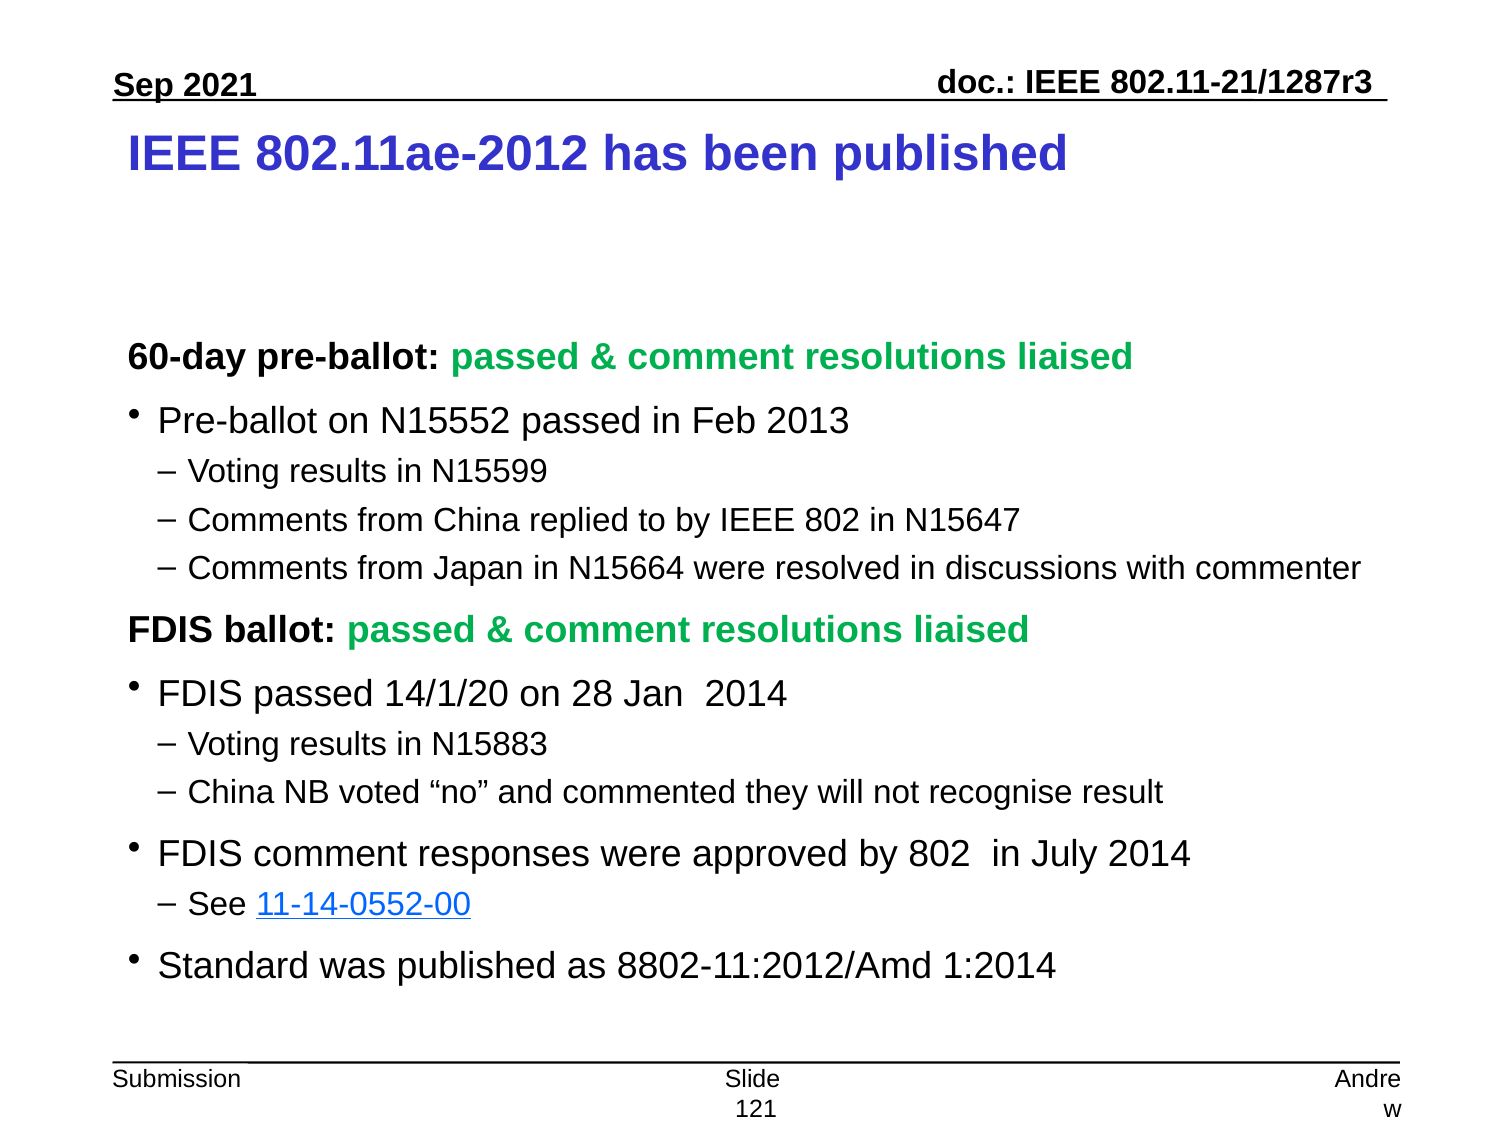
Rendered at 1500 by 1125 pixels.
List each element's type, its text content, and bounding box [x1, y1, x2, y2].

list 60-day pre-ballot: passed & comment resolutions liaised Pre-ballot on N15552 passed in Feb 2013 Voting results in N15599 Comments from China replied to by IEEE 802 in N15647 Comments from Japan in N15664 were resolved in discussions with commenter FDIS ballot: passed & comment resolutions liaised FDIS passed 14/1/20 on 28 Jan 2014 Voting results in N15883 China NB voted “no” and commented they will not recognise result FDIS comment responses were approved by 802 in July 2014 See 11-14-0552-00 Standard was published as 8802-11:2012/Amd 1:2014 [112, 324, 1388, 1000]
footer Andrew Myles, Cisco [1320, 1061, 1402, 1093]
slide_number Slide 121 [709, 1061, 803, 1093]
title IEEE 802.11ae-2012 has been published [112, 112, 1475, 288]
